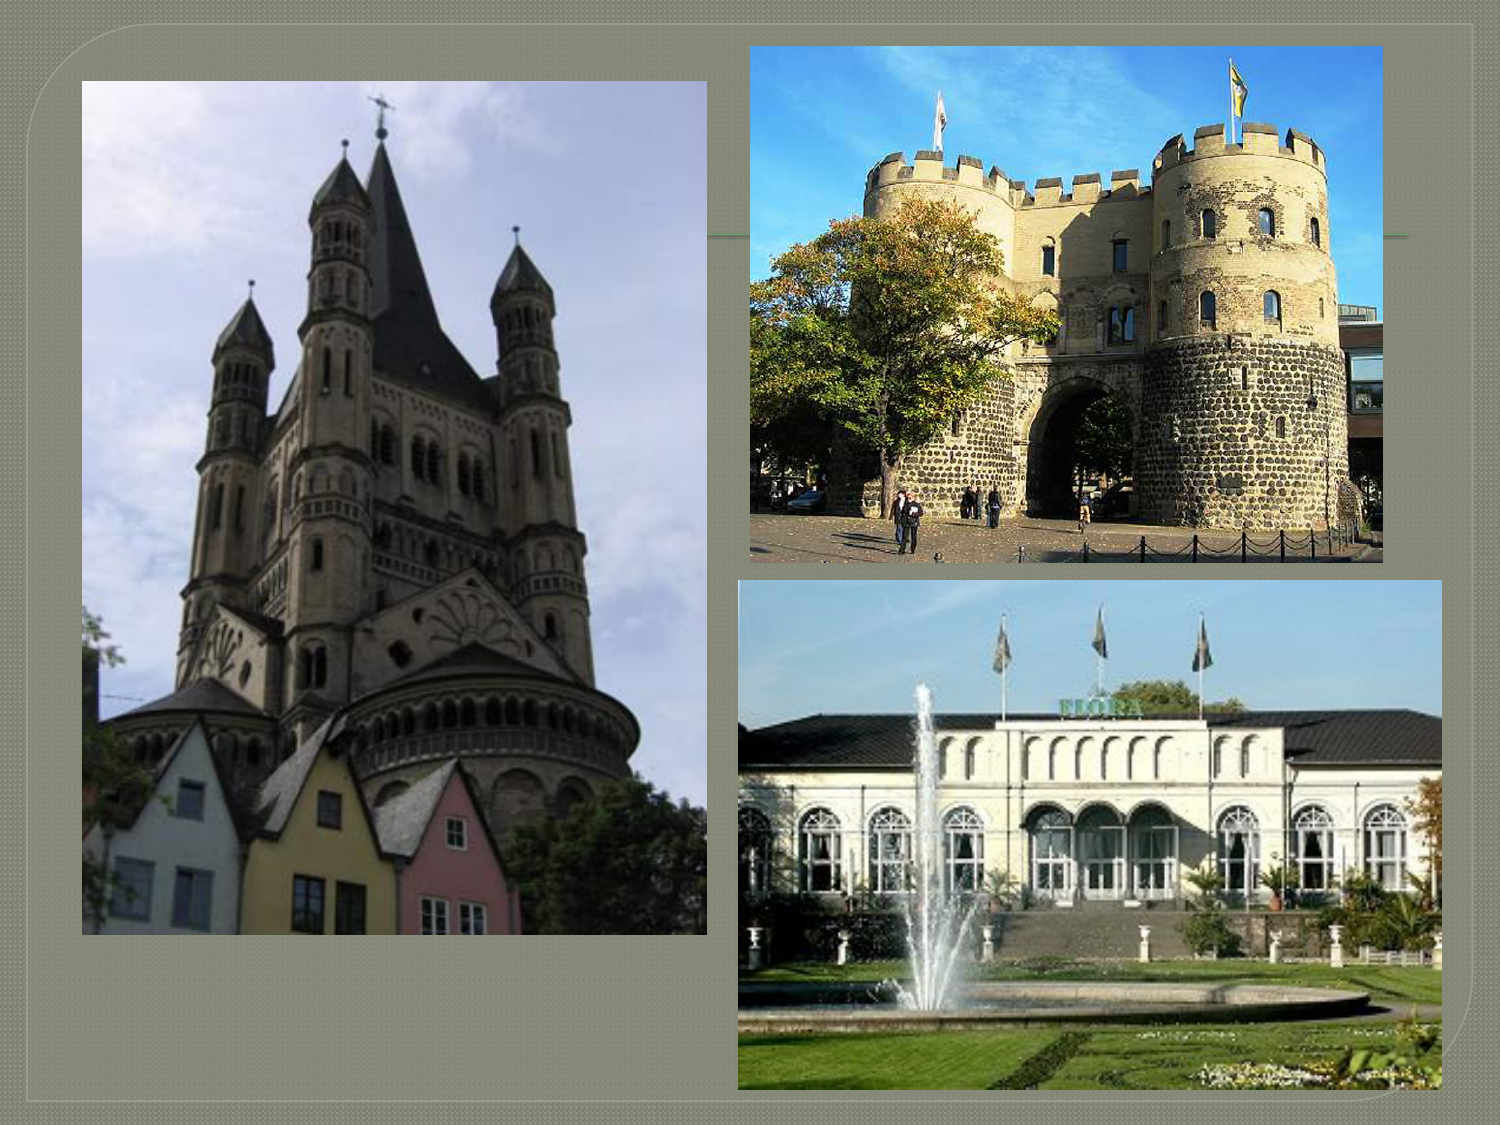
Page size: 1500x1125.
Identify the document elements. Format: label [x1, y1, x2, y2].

picture [81, 81, 708, 935]
picture [737, 580, 1442, 1091]
picture [749, 46, 1383, 563]
